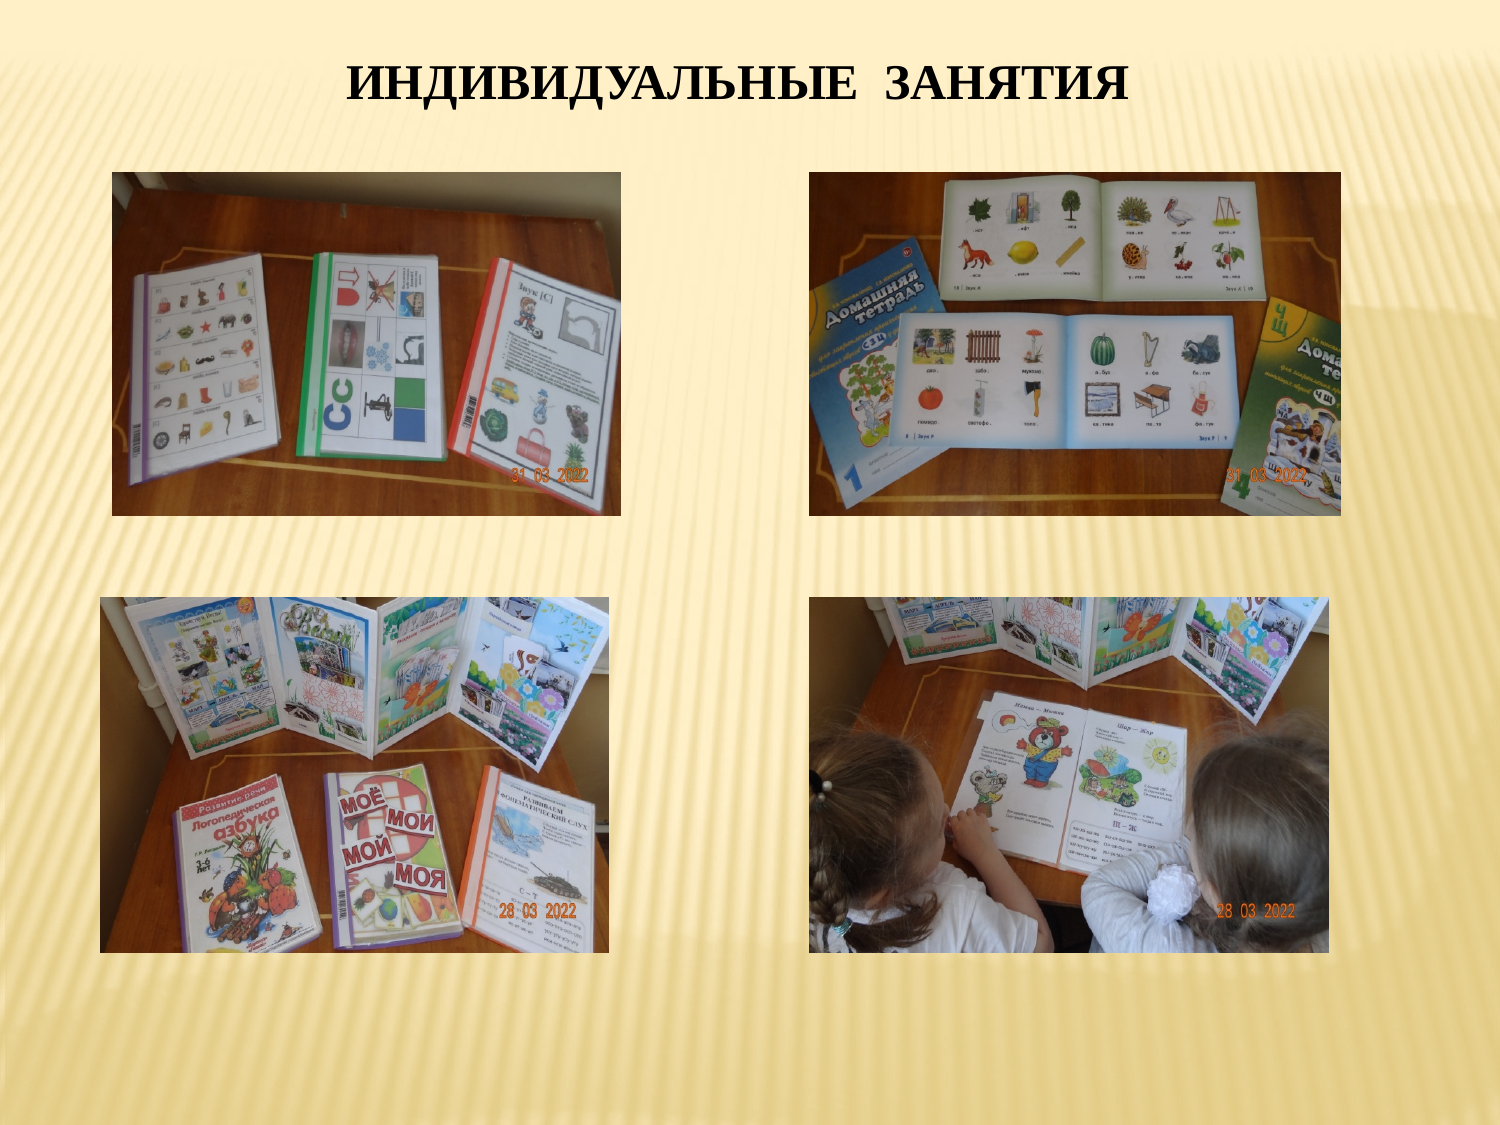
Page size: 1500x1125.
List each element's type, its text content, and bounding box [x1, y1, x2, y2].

text_box ИНДИВИДУАЛЬНЫЕ ЗАНЯТИЯ [112, 42, 1365, 118]
picture [808, 597, 1330, 953]
picture [100, 597, 609, 953]
picture [808, 172, 1341, 516]
picture [111, 172, 621, 516]
